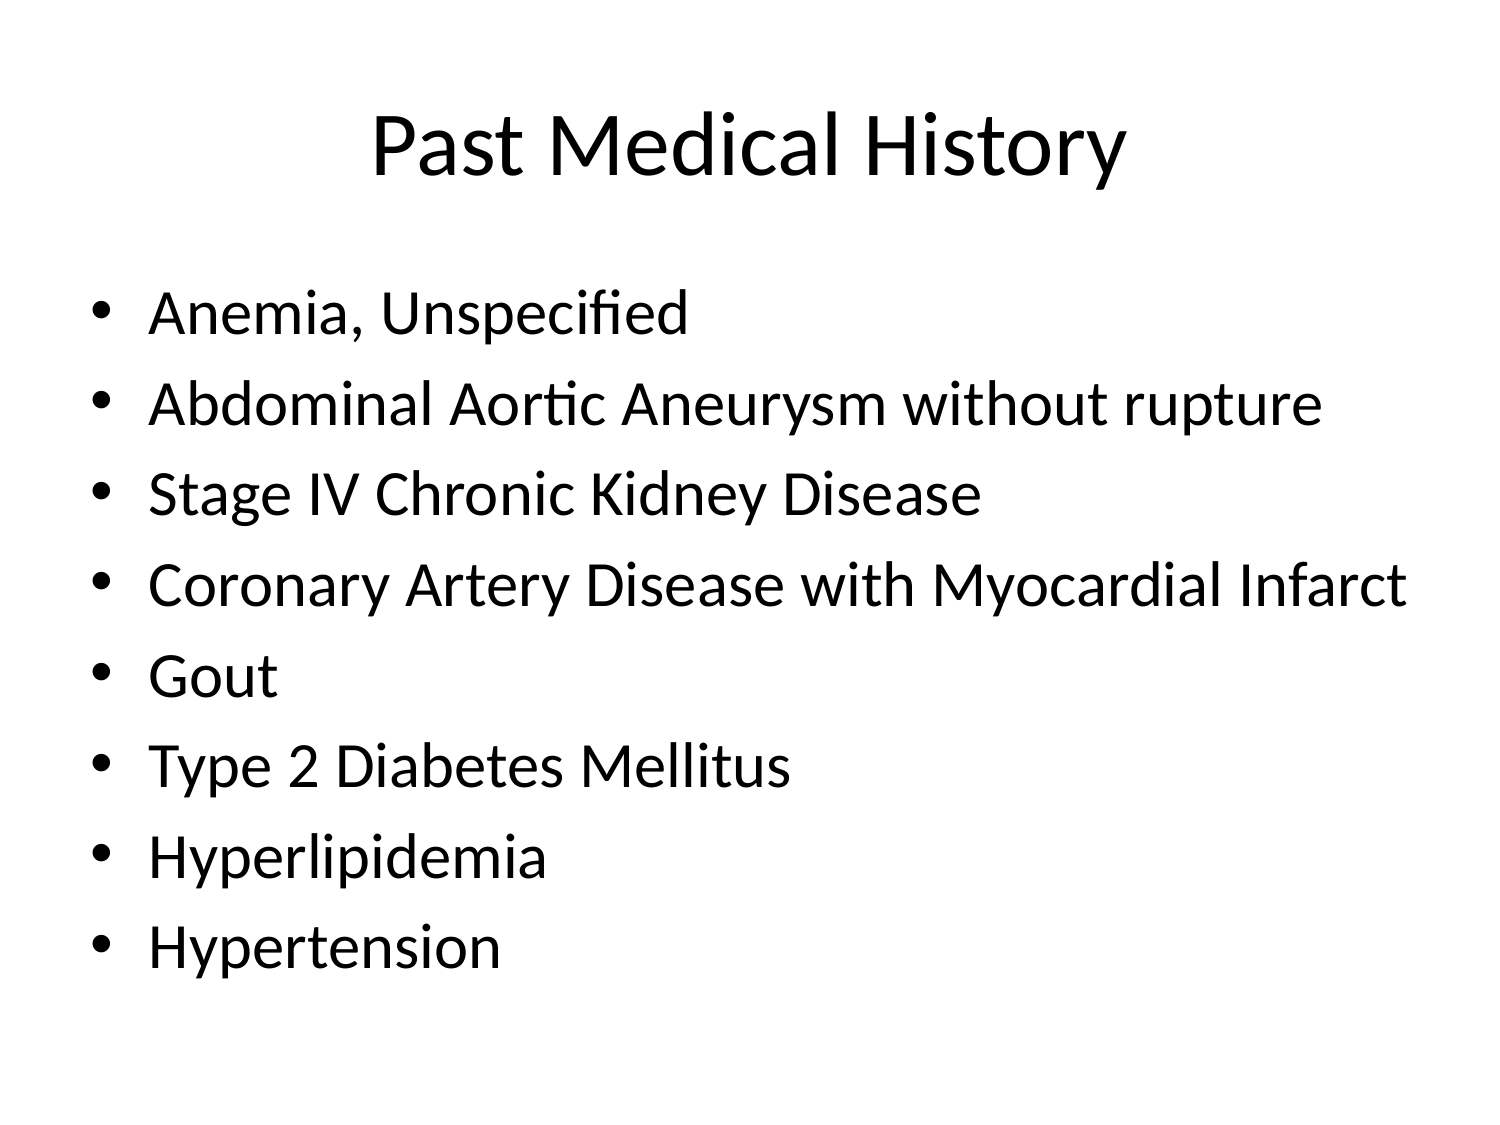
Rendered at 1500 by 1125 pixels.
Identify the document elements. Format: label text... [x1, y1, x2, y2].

list Anemia, Unspecified Abdominal Aortic Aneurysm without rupture Stage IV Chronic Kidney Disease Coronary Artery Disease with Myocardial Infarct Gout Type 2 Diabetes Mellitus Hyperlipidemia Hypertension [75, 262, 1425, 1005]
title Past Medical History [75, 45, 1425, 233]
